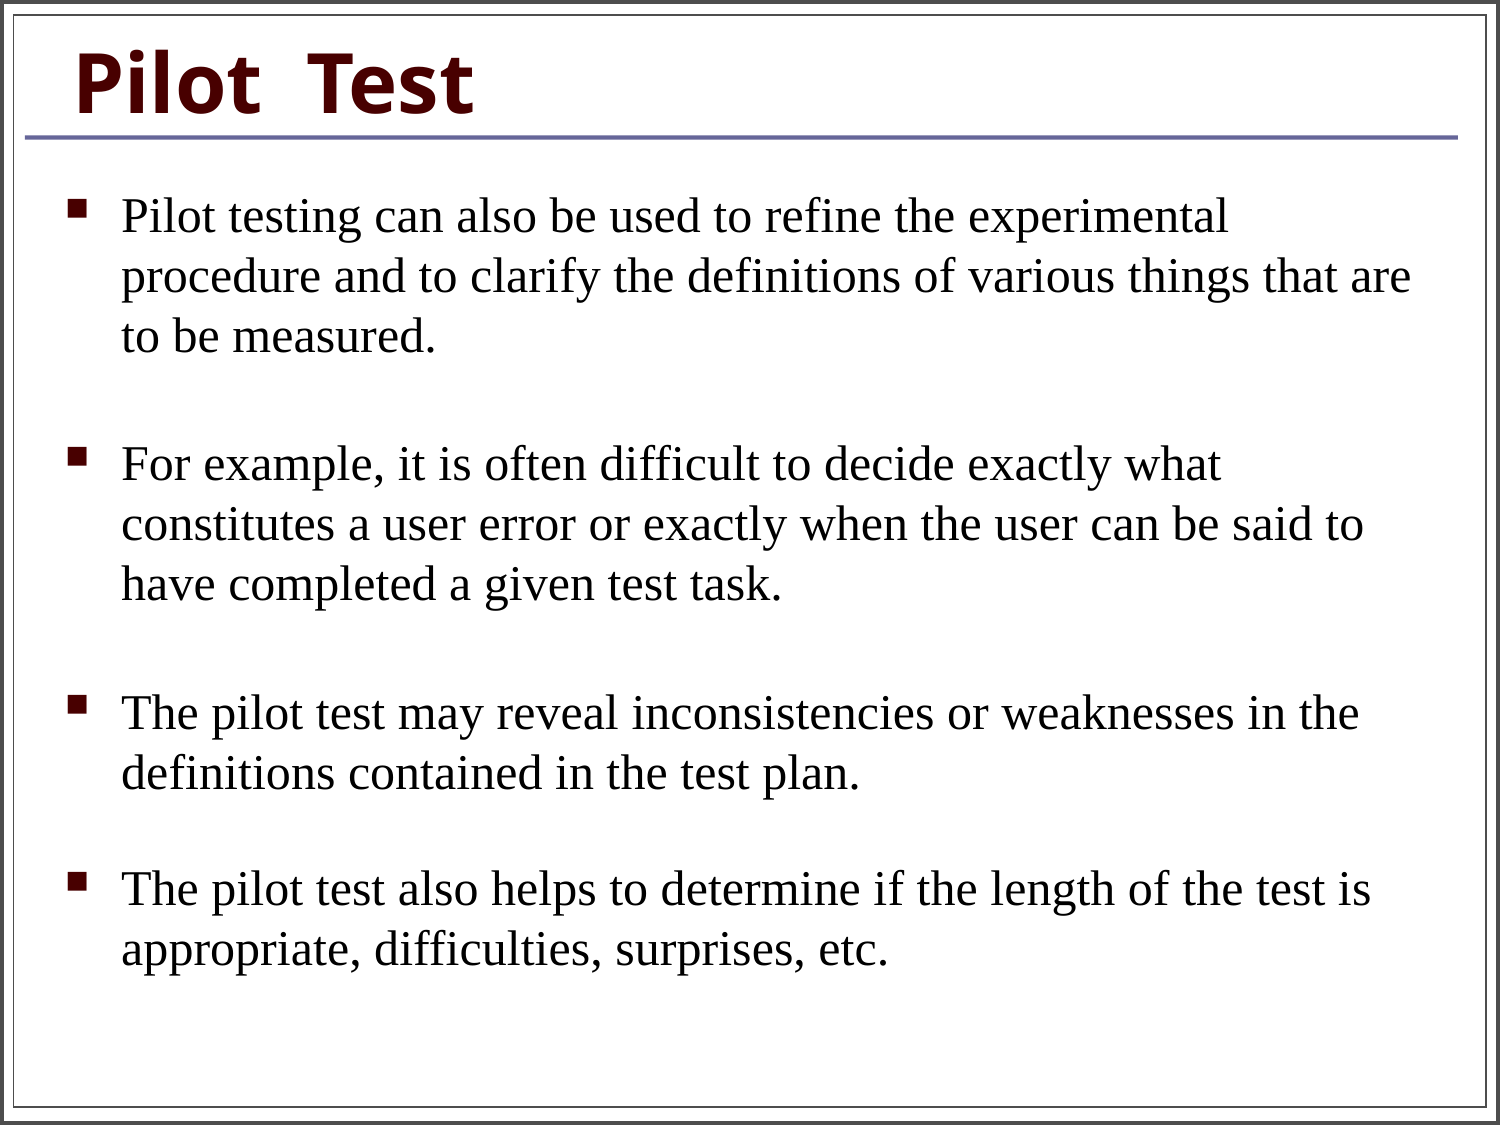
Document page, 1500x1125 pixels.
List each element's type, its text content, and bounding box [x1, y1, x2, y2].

list Pilot testing can also be used to refine the experimental procedure and to clarify the definitions of various things that are to be measured. For example, it is often difficult to decide exactly what constitutes a user error or exactly when the user can be said to have completed a given test task. The pilot test may reveal inconsistencies or weaknesses in the definitions contained in the test plan. The pilot test also helps to determine if the length of the test is appropriate, difficulties, surprises, etc. [49, 174, 1451, 1063]
title Pilot Test [37, 37, 1326, 138]
